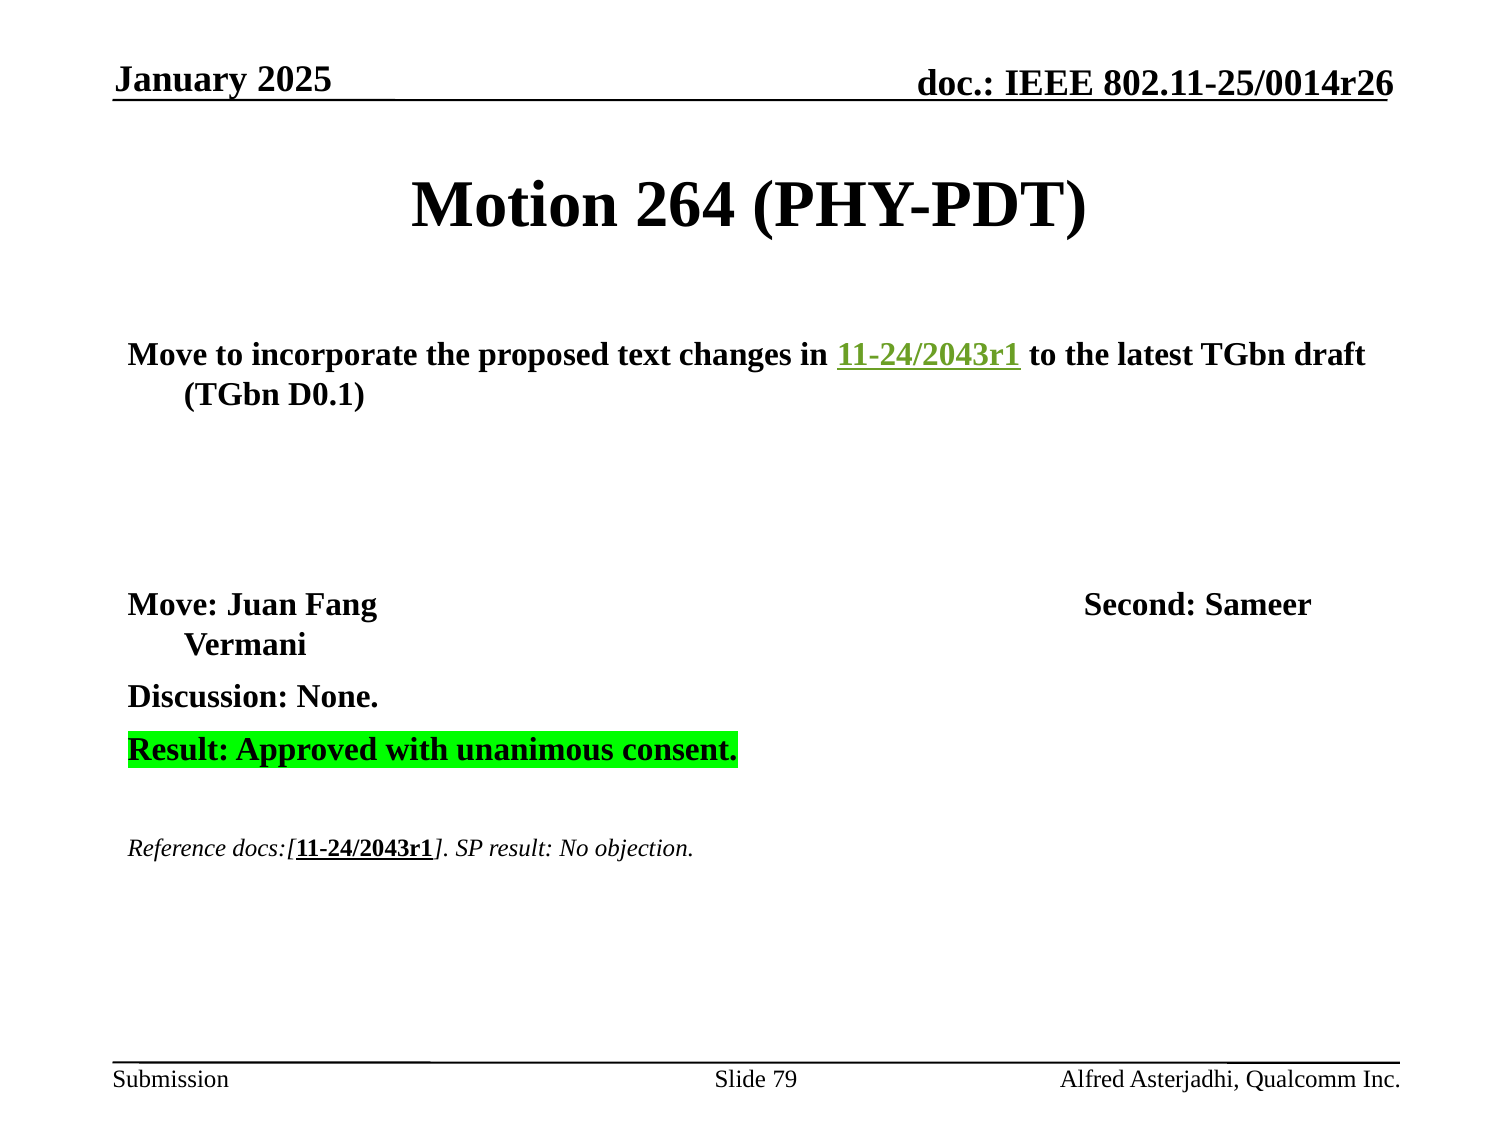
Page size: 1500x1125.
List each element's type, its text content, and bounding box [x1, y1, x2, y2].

title Motion 264 (PHY-PDT) [112, 112, 1388, 288]
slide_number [114, 54, 423, 100]
list Move to incorporate the proposed text changes in 11-24/2043r1 to the latest TGbn draft (TGbn D0.1) Move: Juan Fang Second: Sameer Vermani Discussion: None. Result: Approved with unanimous consent. Reference docs:[11-24/2043r1]. SP result: No objection. [112, 324, 1388, 1000]
footer Alfred Asterjadhi, Qualcomm Inc. [878, 1061, 1402, 1093]
slide_number Slide 79 [712, 1061, 800, 1123]
